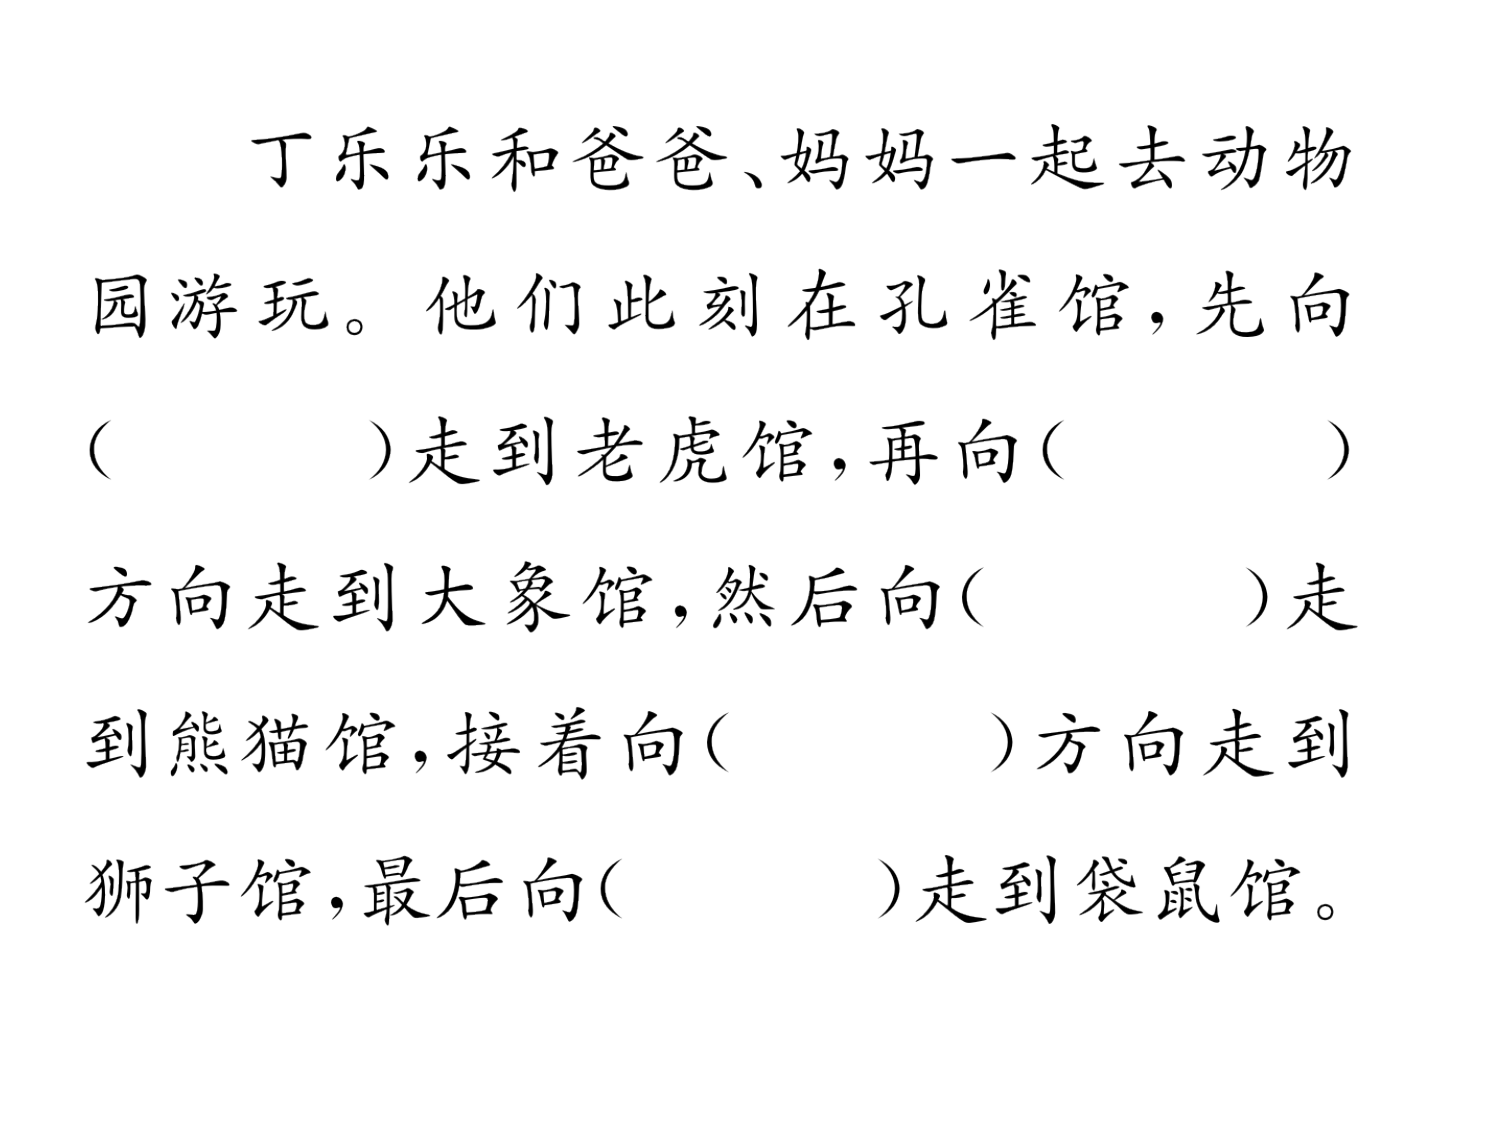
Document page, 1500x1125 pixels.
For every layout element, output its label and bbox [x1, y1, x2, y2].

picture [79, 78, 1497, 946]
